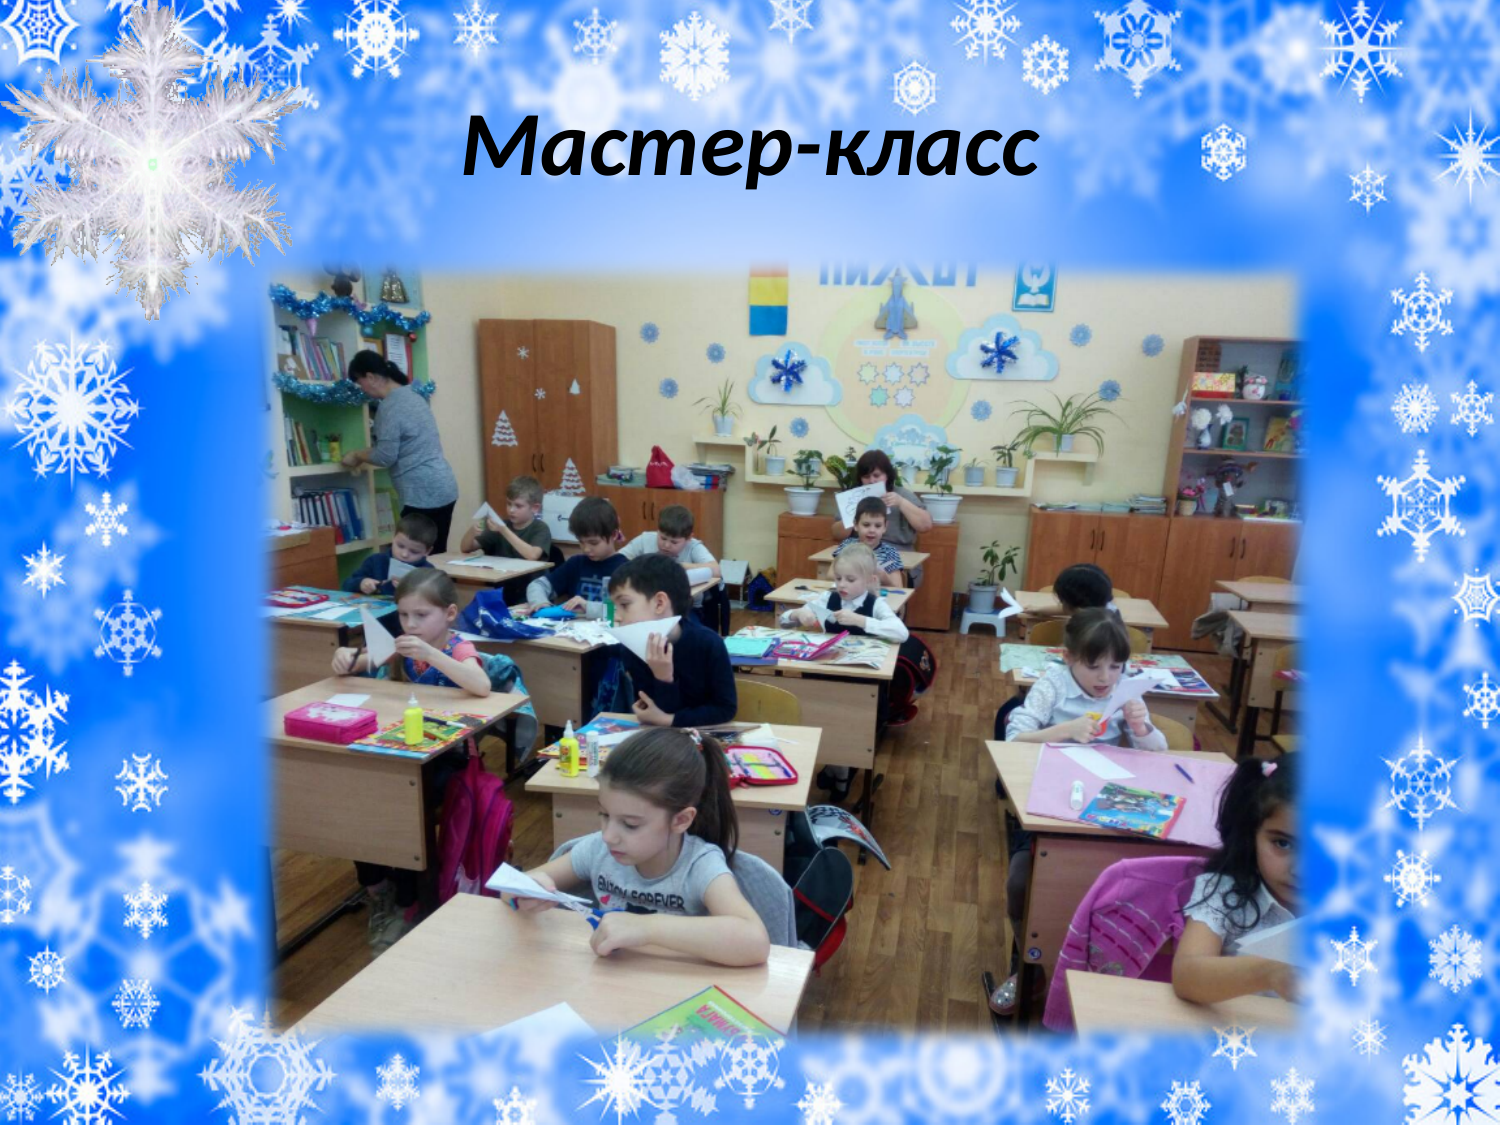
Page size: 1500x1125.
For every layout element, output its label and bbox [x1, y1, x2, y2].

picture [0, 0, 1500, 1125]
list [253, 255, 1316, 1053]
